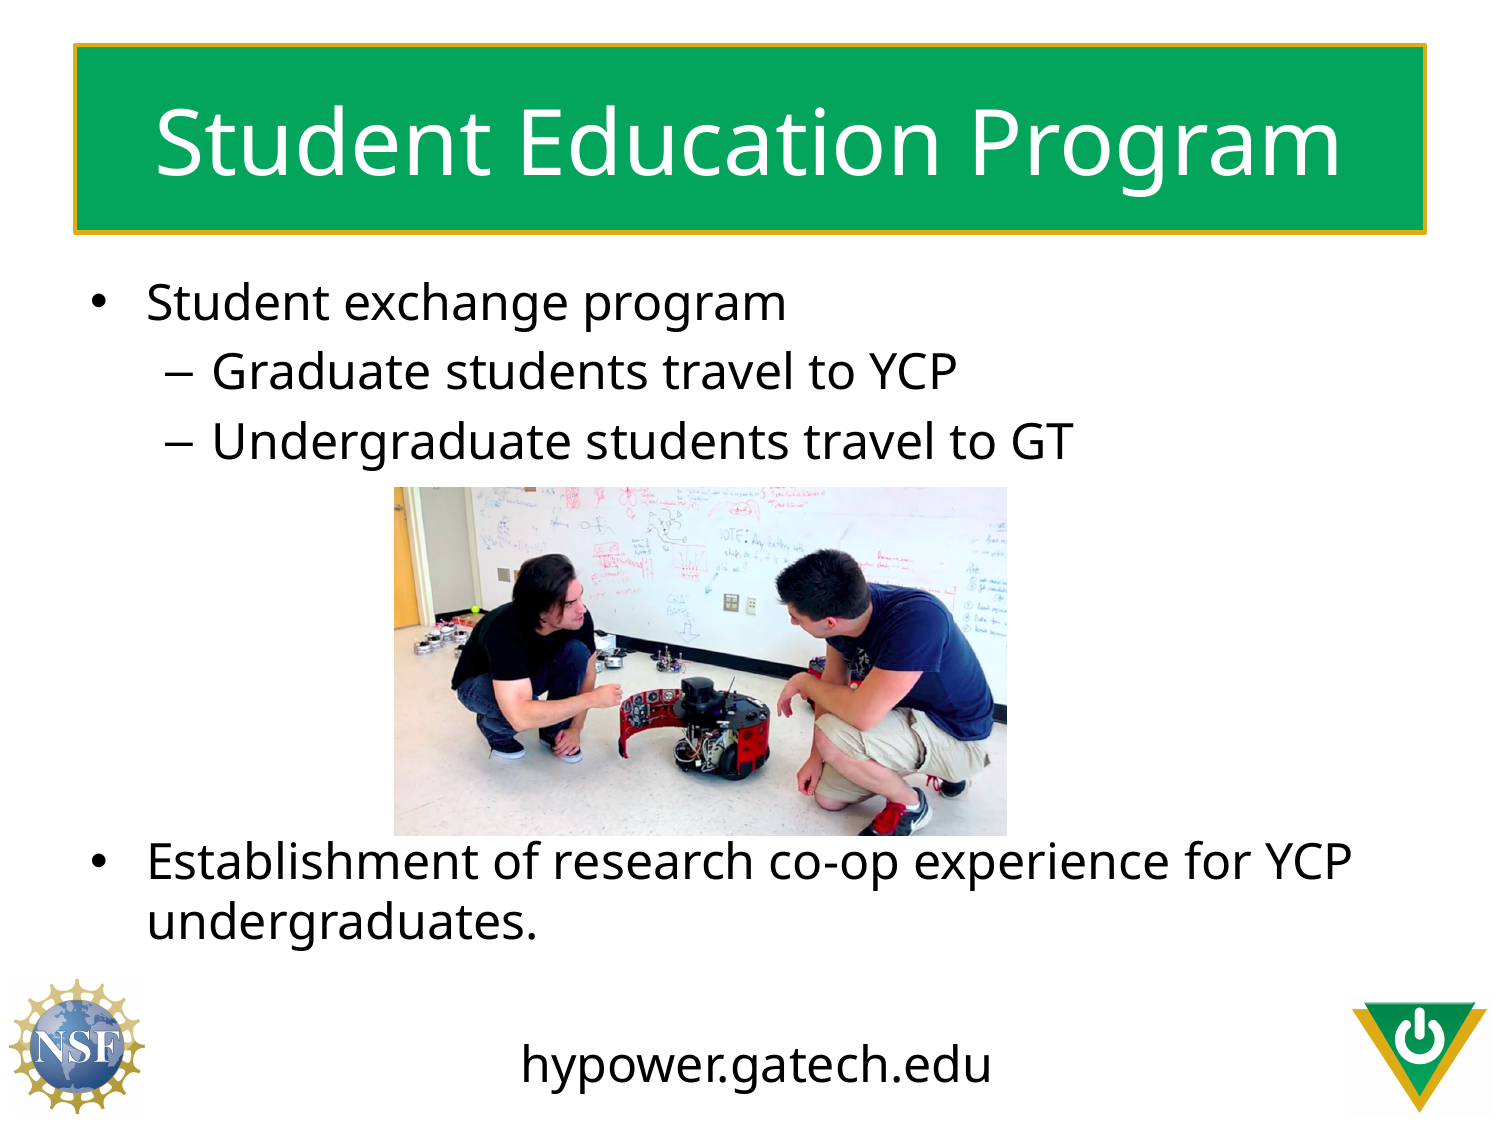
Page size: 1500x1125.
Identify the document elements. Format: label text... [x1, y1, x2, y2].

title Student Education Program [73, 43, 1427, 235]
picture [9, 979, 145, 1115]
picture [1346, 996, 1492, 1116]
picture [394, 487, 1007, 837]
list Student exchange program Graduate students travel to YCP Undergraduate students travel to GT Establishment of research co-op experience for YCP undergraduates. [75, 262, 1425, 1005]
text_box hypower.gatech.edu [505, 1024, 1009, 1100]
